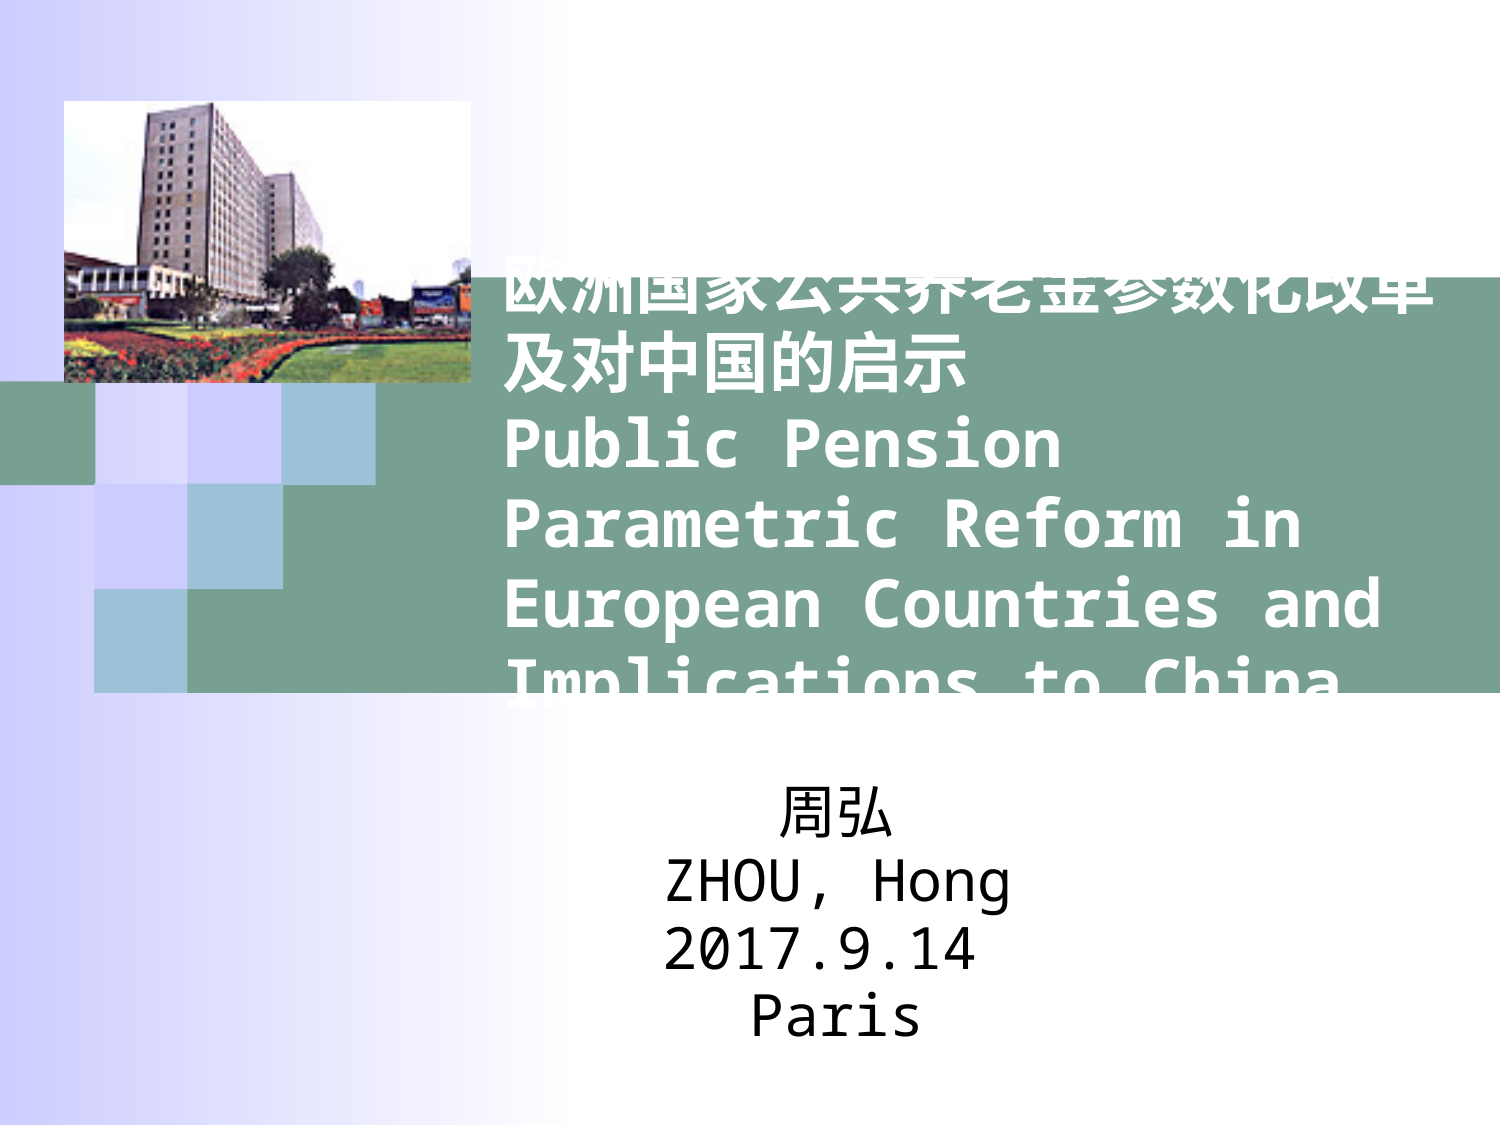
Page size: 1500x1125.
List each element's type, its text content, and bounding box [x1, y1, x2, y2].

subtitle 周弘 ZHOU, Hong 2017.9.14 Paris [198, 699, 1476, 988]
picture [64, 101, 471, 384]
title 欧洲国家公共养老金参数化改革及对中国的启示 Public Pension Parametric Reform in European Countries and Implications to China [487, 299, 1476, 663]
